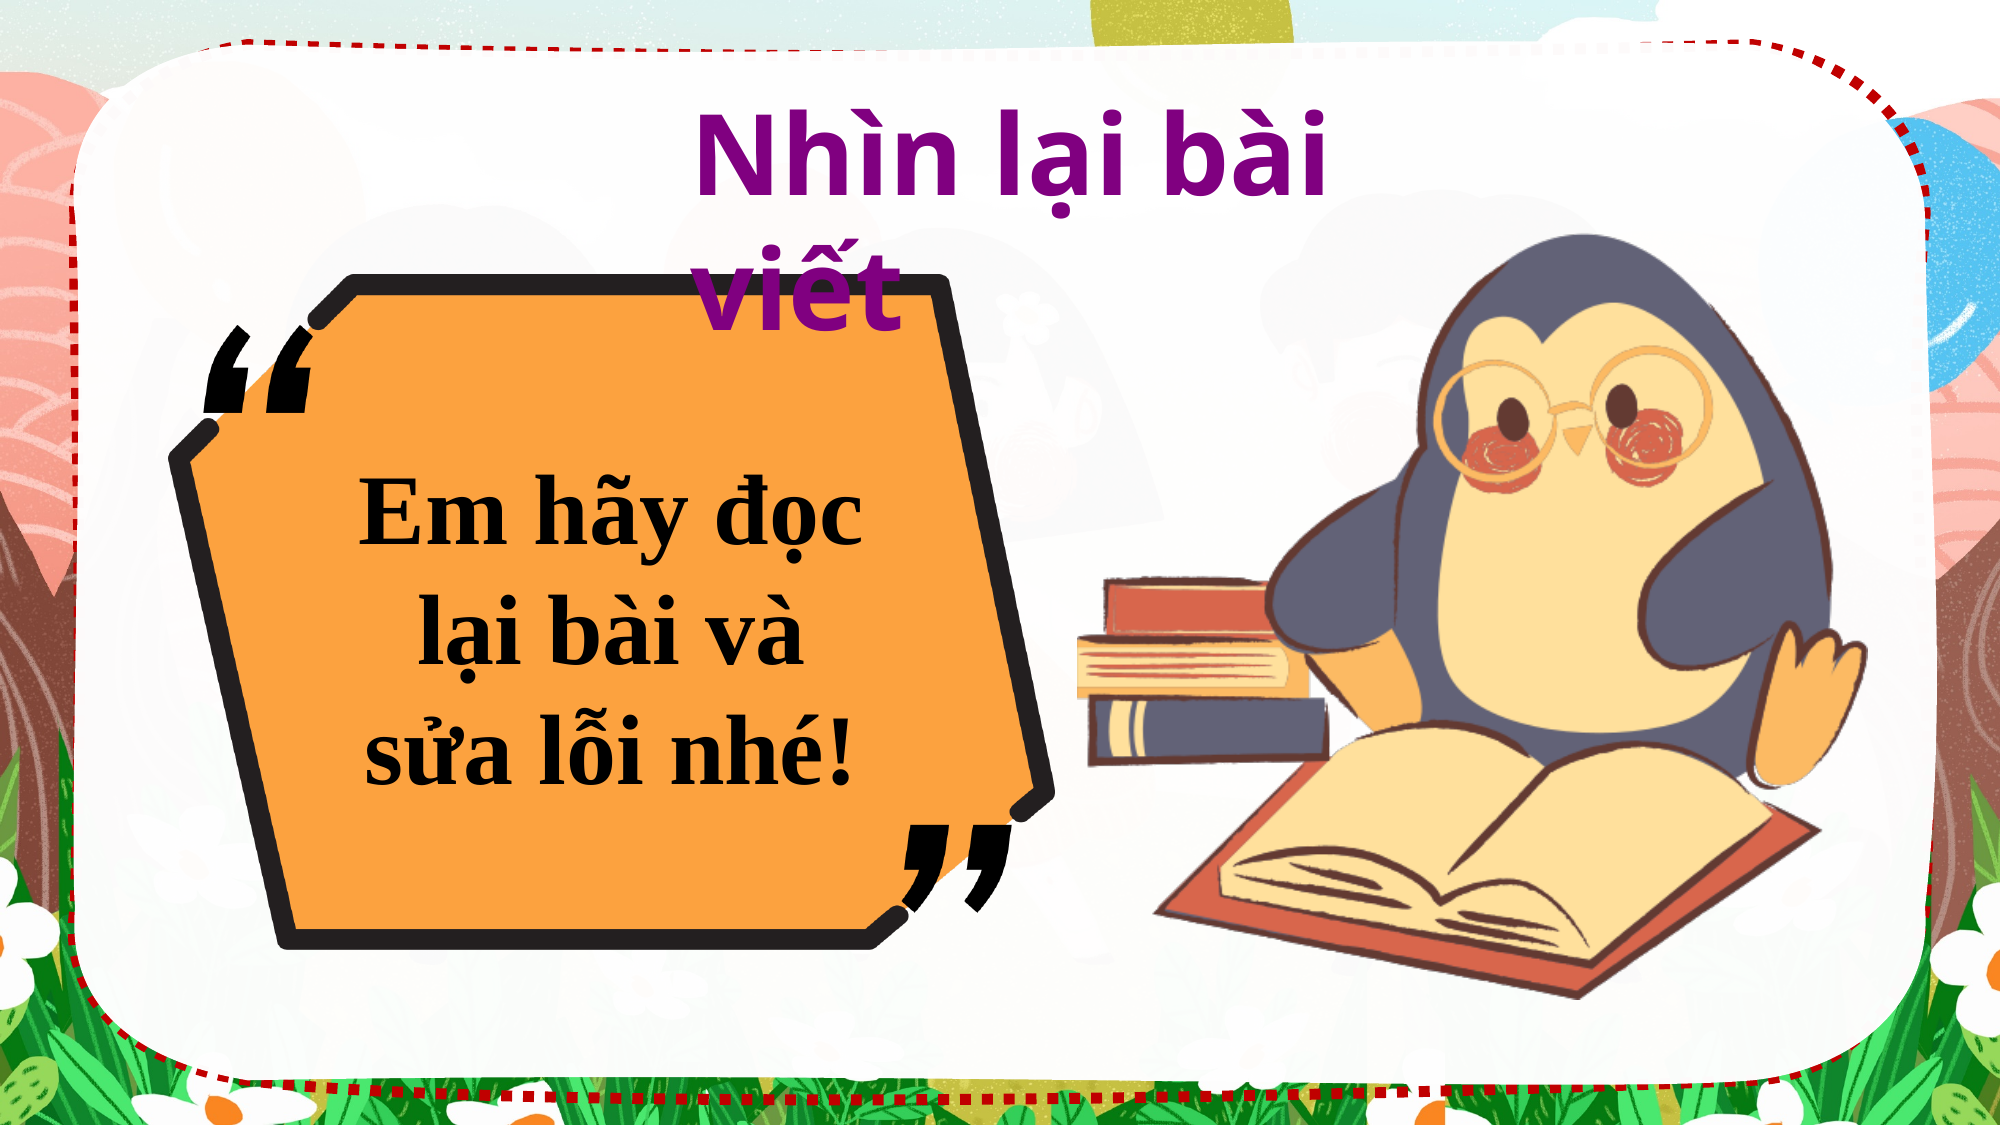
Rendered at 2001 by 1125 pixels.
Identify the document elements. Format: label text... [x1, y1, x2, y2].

title Nhìn lại bài viết [675, 75, 1496, 213]
picture [0, 0, 2000, 1125]
